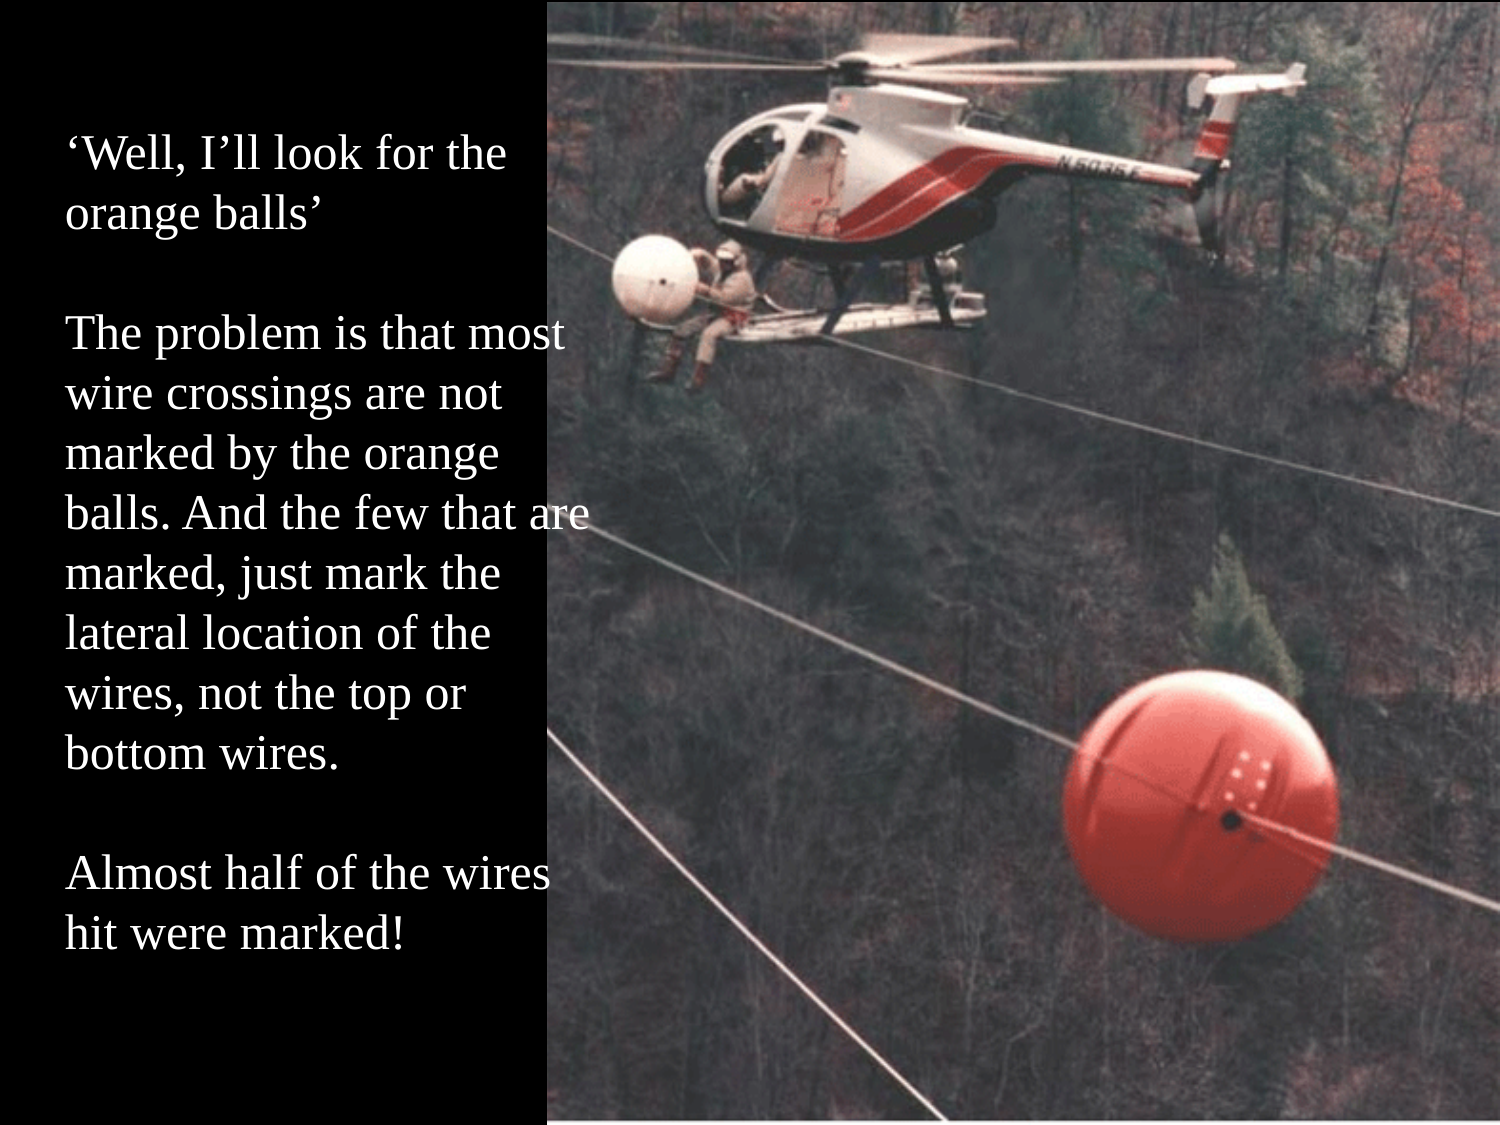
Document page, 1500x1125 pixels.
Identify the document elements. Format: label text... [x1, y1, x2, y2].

text_box ‘Well, I’ll look for the orange balls’ The problem is that most wire crossings are not marked by the orange balls. And the few that are marked, just mark the lateral location of the wires, not the top or bottom wires. Almost half of the wires hit were marked! [50, 112, 542, 968]
picture [547, 2, 1500, 1125]
